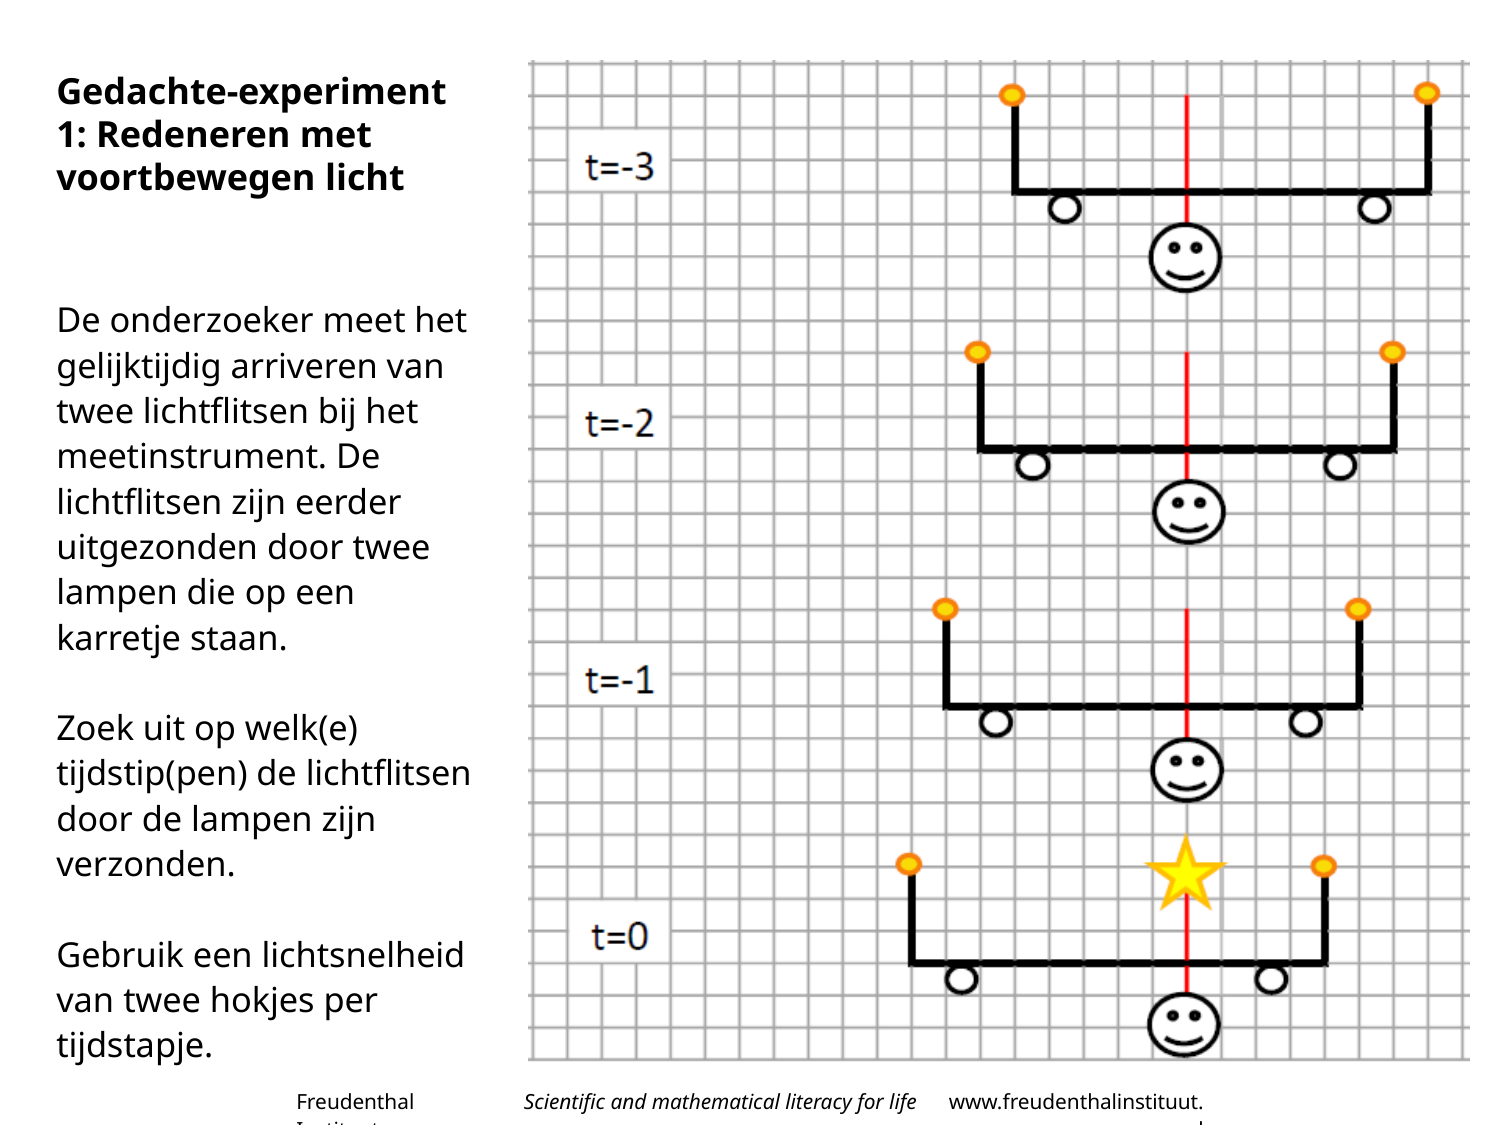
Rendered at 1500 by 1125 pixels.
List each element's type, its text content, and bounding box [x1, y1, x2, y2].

list De onderzoeker meet het gelijktijdig arriveren van twee lichtflitsen bij het meetinstrument. De lichtflitsen zijn eerder uitgezonden door twee lampen die op een karretje staan. Zoek uit op welk(e) tijdstip(pen) de lichtflitsen door de lampen zijn verzonden. Gebruik een lichtsnelheid van twee hokjes per tijdstapje. [41, 273, 489, 1065]
title Gedachte-experiment 1: Redeneren met voortbewegen licht [41, 60, 489, 239]
picture [528, 60, 1470, 1066]
